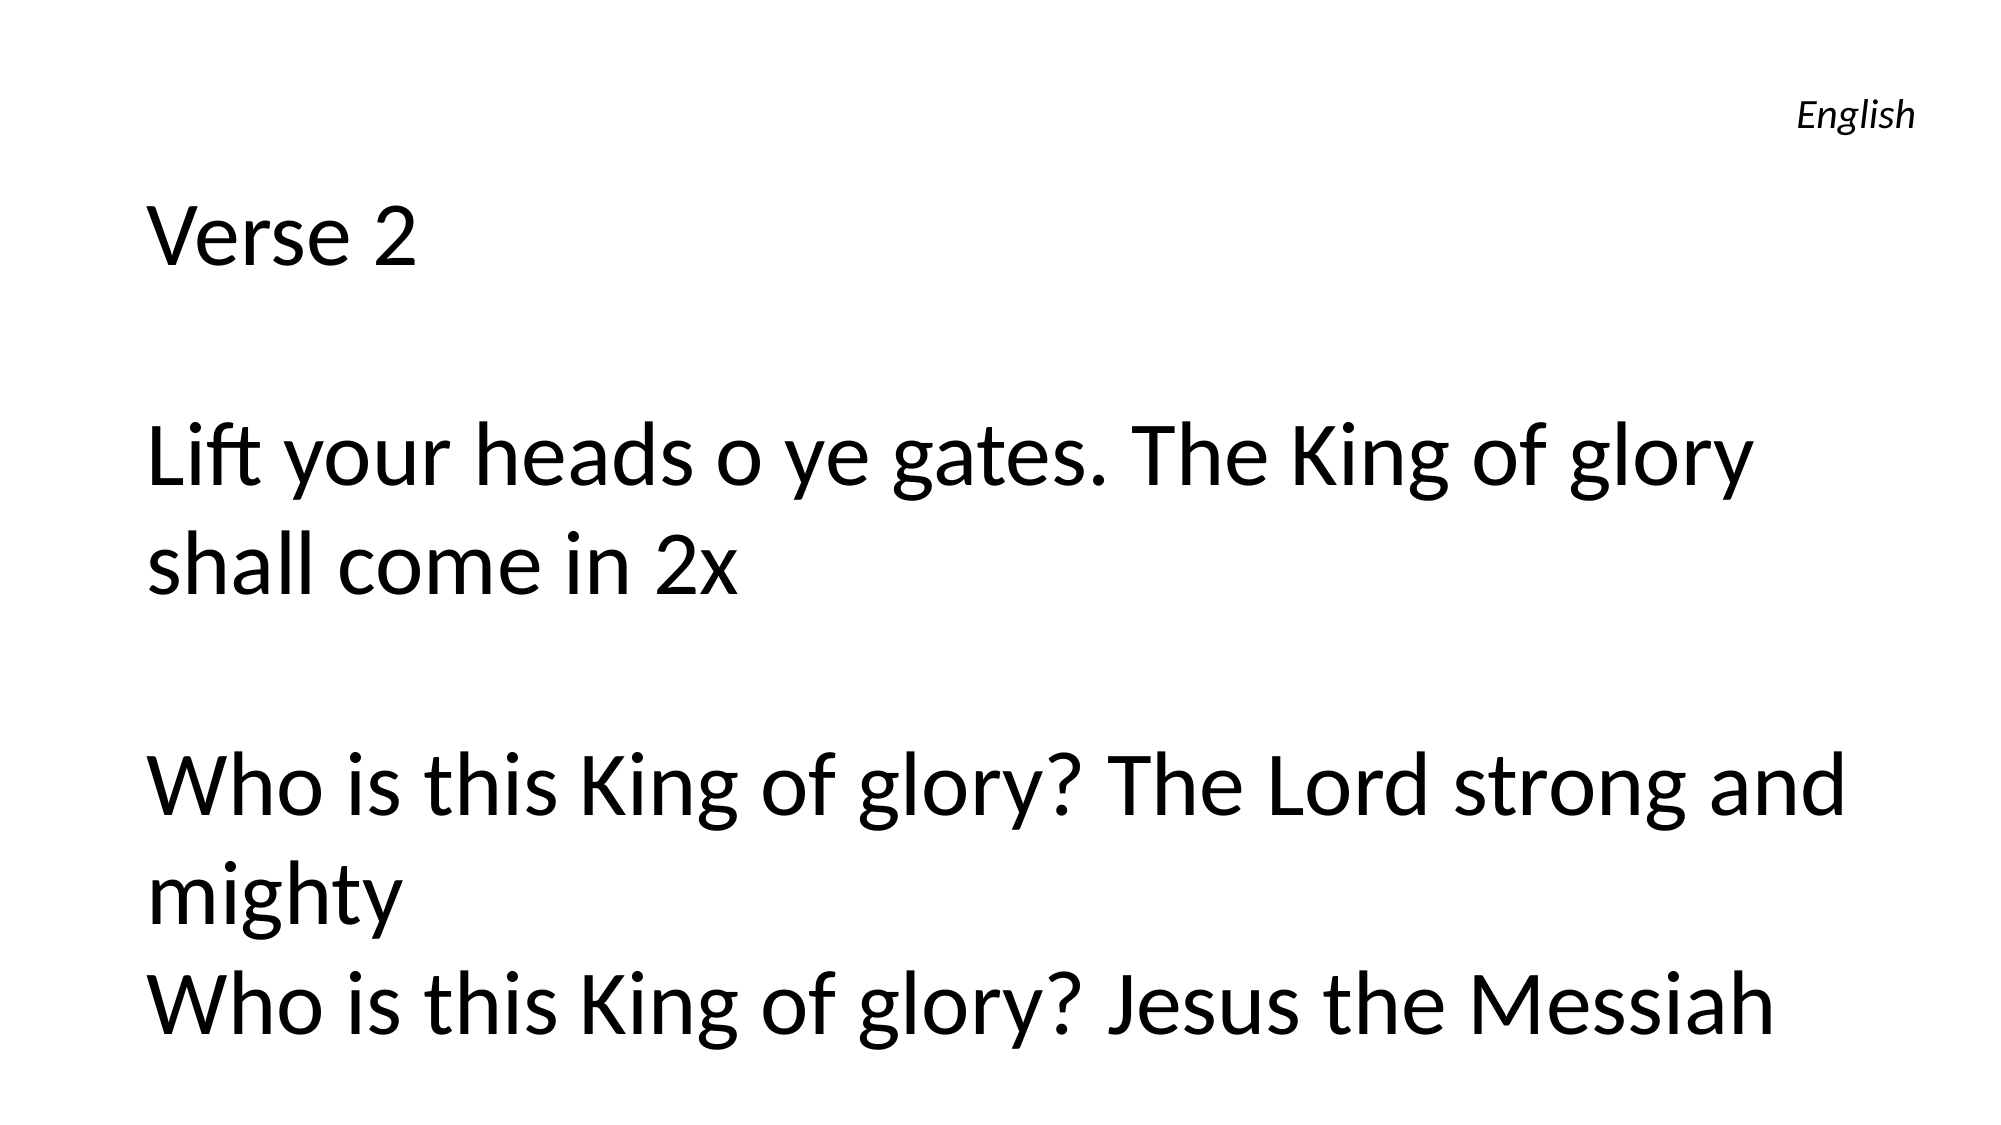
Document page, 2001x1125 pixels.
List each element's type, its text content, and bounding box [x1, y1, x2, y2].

text_box Verse 2 Lift your heads o ye gates. The King of glory shall come in 2x Who is this King of glory? The Lord strong and mighty Who is this King of glory? Jesus the Messiah [132, 166, 1944, 1061]
text_box English [1781, 79, 1932, 145]
